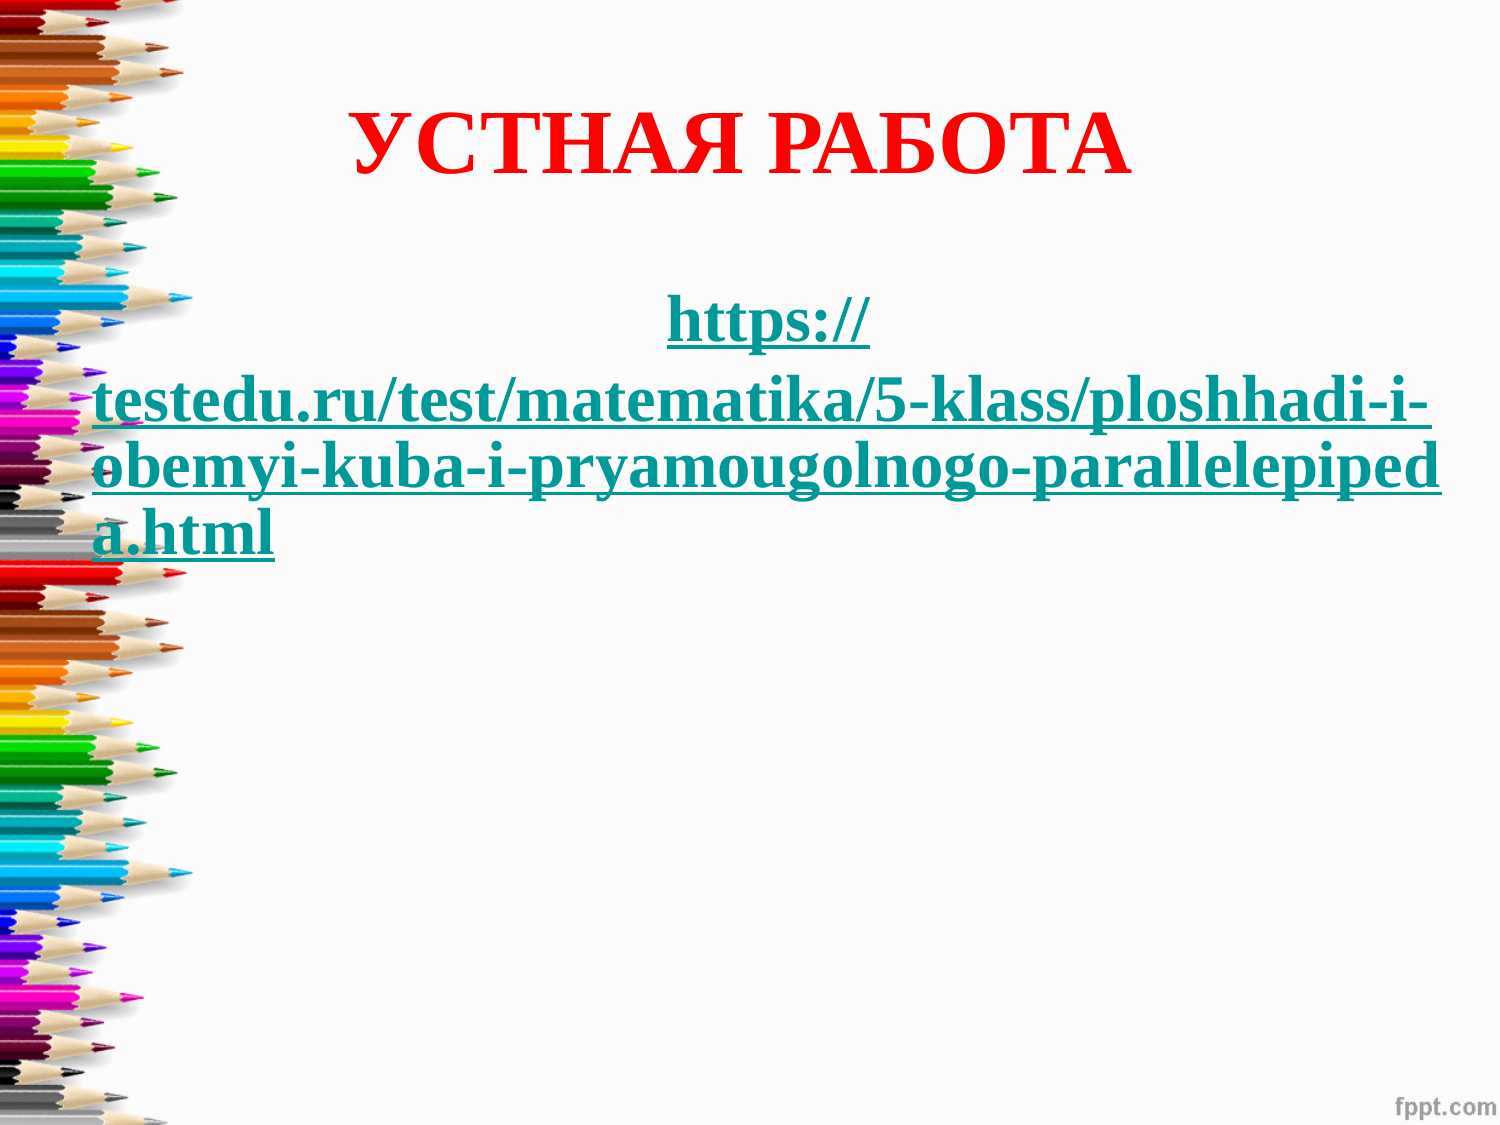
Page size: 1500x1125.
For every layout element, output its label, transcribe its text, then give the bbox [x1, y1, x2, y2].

picture [0, 0, 1500, 1125]
list https://testedu.ru/test/matematika/5-klass/ploshhadi-i-obemyi-kuba-i-pryamougolnogo-parallelepipeda.html [76, 266, 1461, 563]
title УСТНАЯ РАБОТА [64, 42, 1416, 231]
